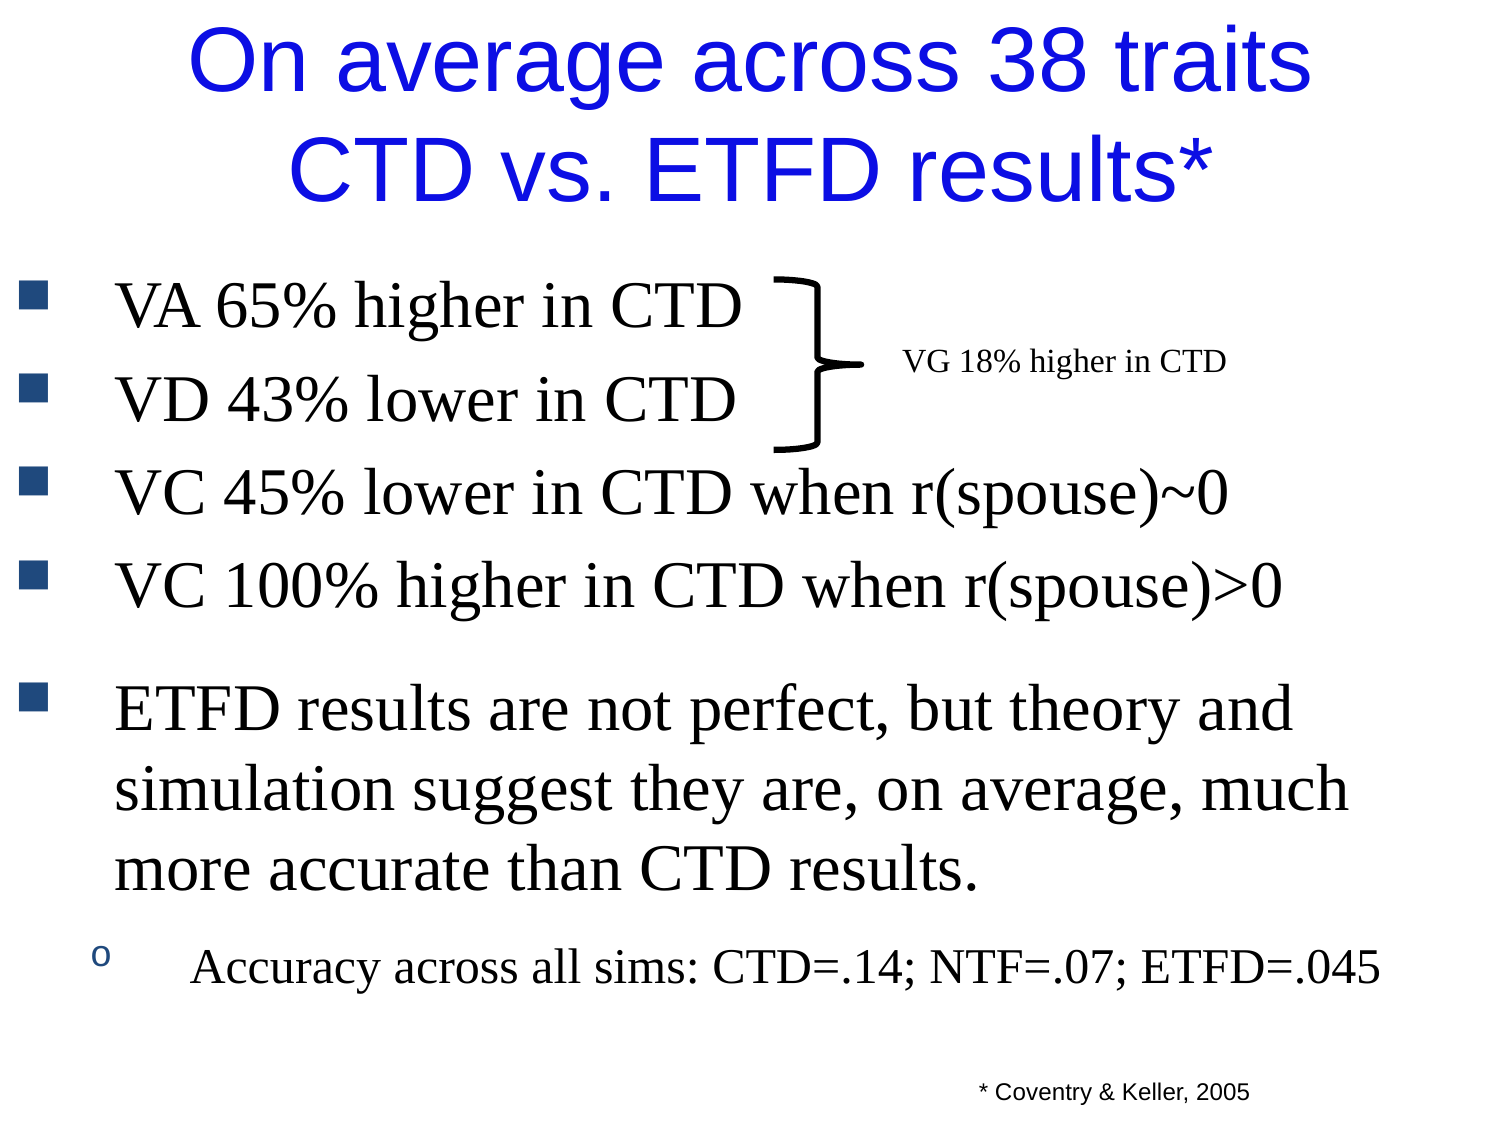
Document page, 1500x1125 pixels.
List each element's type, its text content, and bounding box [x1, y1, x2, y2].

text_box VG 18% higher in CTD [887, 324, 1500, 409]
text_box On average across 38 traits CTD vs. ETFD results* [33, 16, 1469, 204]
text_box VA 65% higher in CTD VD 43% lower in CTD VC 45% lower in CTD when r(spouse)~0 VC 100% higher in CTD when r(spouse)>0 ETFD results are not perfect, but theory and simulation suggest they are, on average, much more accurate than CTD results. Accuracy across all sims: CTD=.14; NTF=.07; ETFD=.045 [0, 253, 1500, 1125]
text_box * Coventry & Keller, 2005 [964, 1063, 1496, 1125]
text_box [773, 279, 862, 450]
